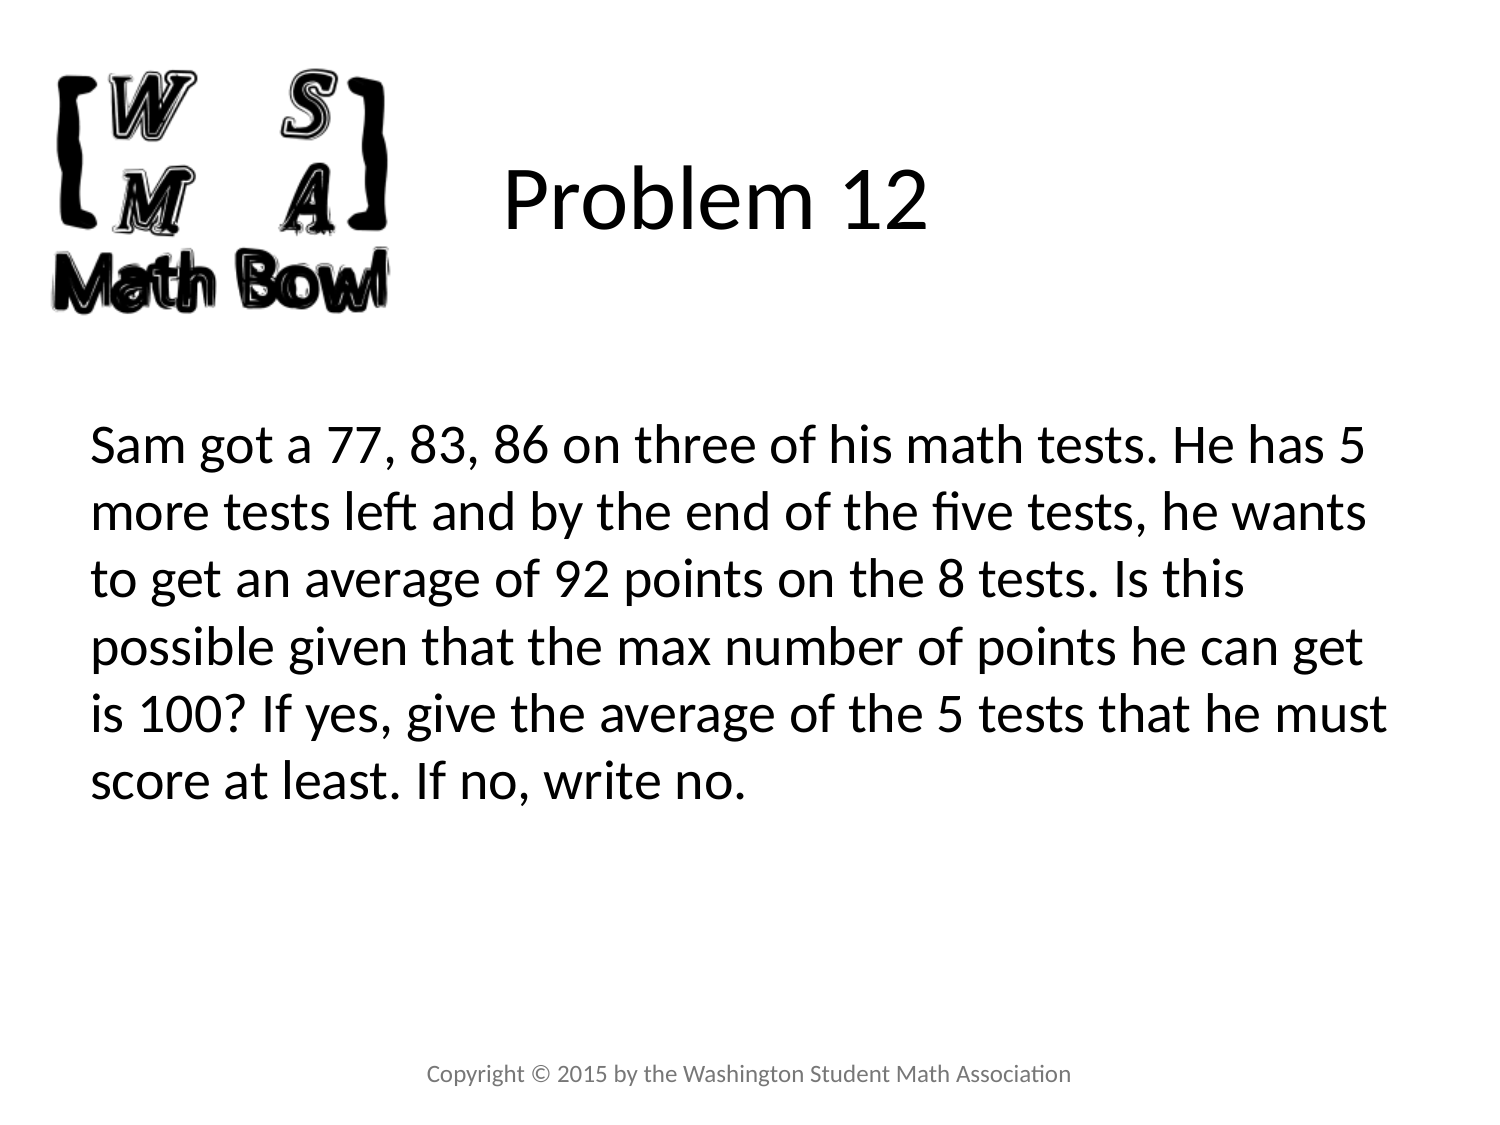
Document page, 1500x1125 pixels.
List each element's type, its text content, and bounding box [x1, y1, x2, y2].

list Sam got a 77, 83, 86 on three of his math tests. He has 5 more tests left and by the end of the five tests, he wants to get an average of 92 points on the 8 tests. Is this possible given that the max number of points he can get is 100? If yes, give the average of the 5 tests that he must score at least. If no, write no. [75, 399, 1425, 888]
picture [48, 62, 401, 324]
title Problem 12 [487, 99, 1400, 287]
text_box Copyright © 2015 by the Washington Student Math Association [374, 1050, 1125, 1095]
